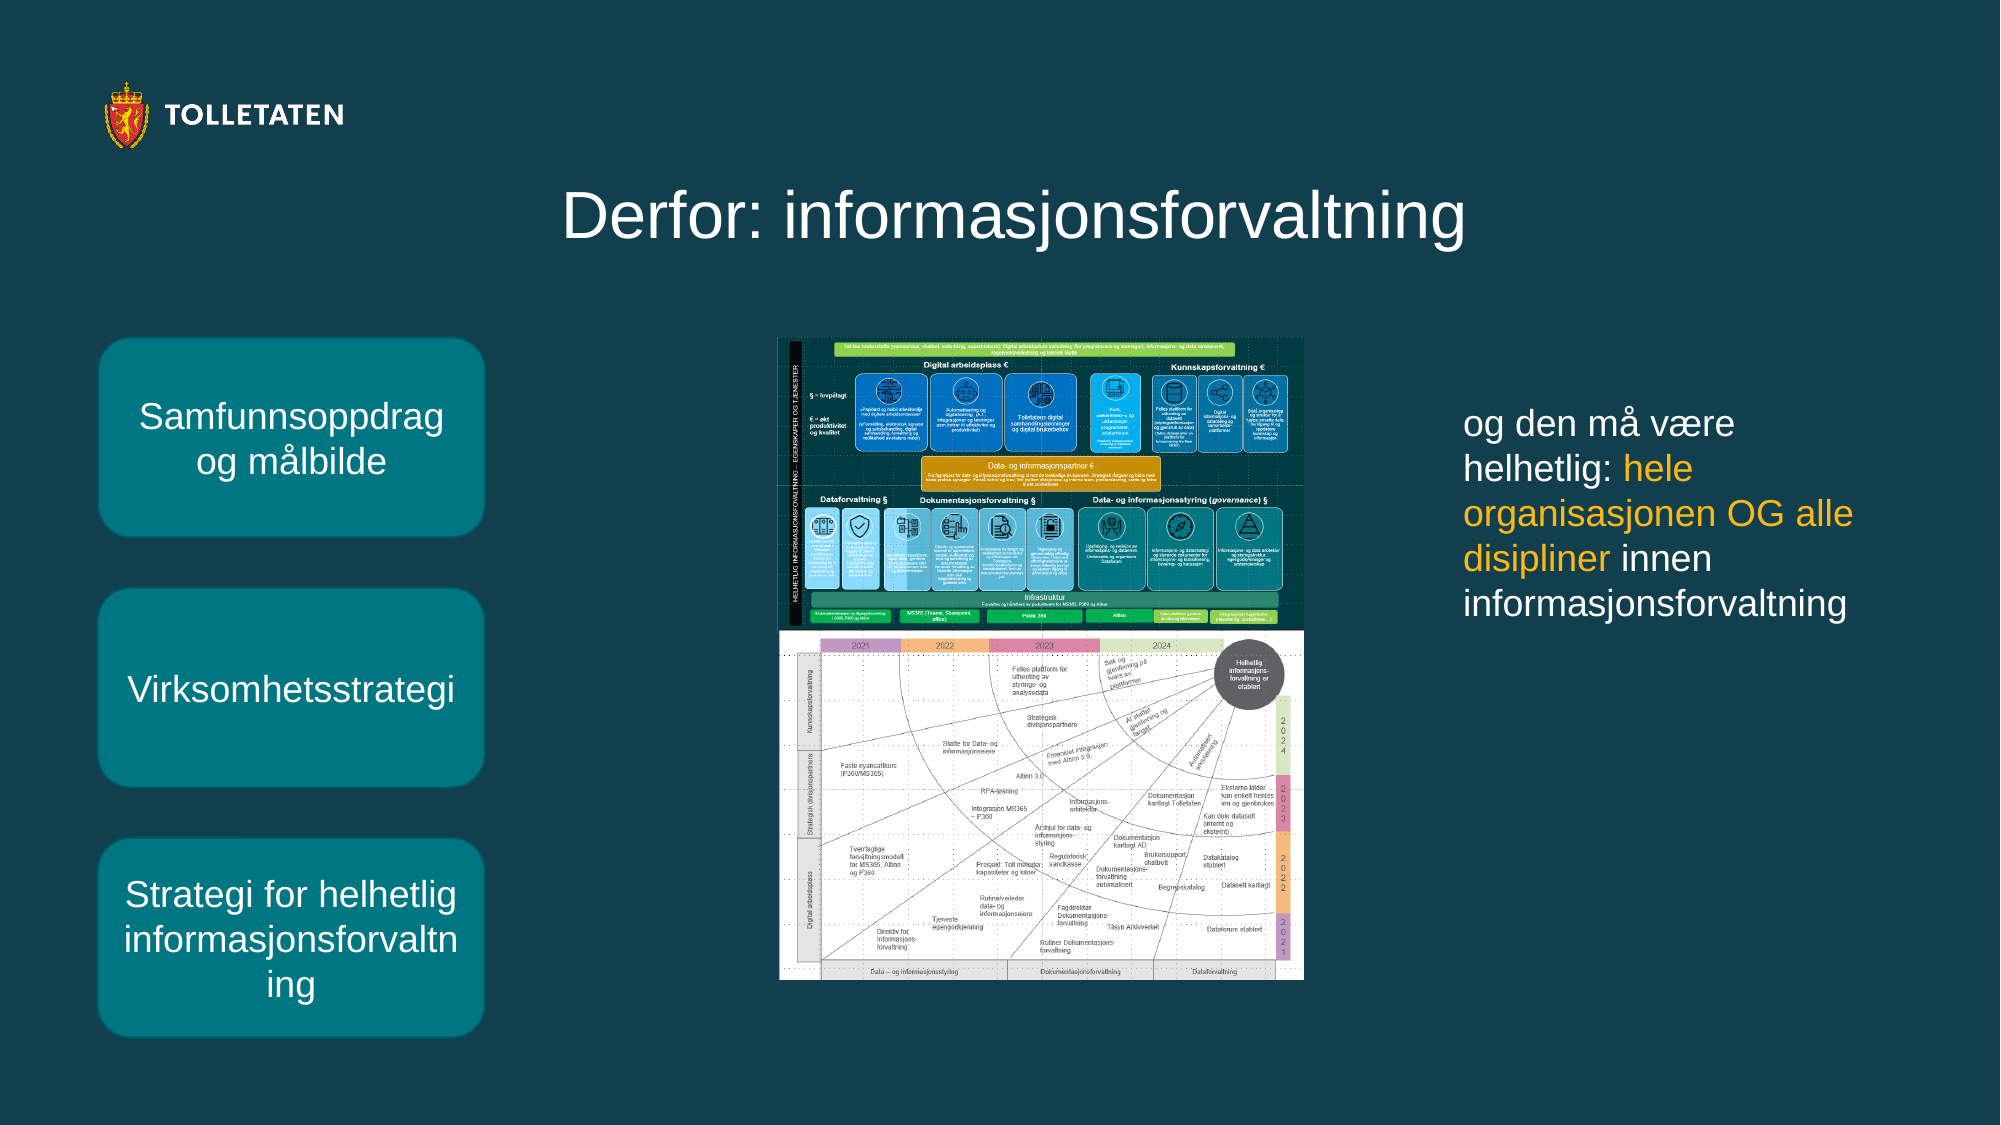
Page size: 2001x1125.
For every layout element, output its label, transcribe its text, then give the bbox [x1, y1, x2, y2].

text_box og den må være helhetlig: hele organisasjonen OG alle disipliner innen informasjonsforvaltning [1448, 391, 1880, 632]
text_box Samfunnsoppdrag og målbilde [96, 336, 487, 539]
picture [777, 337, 1304, 980]
text_box Virksomhetsstrategi [96, 586, 486, 789]
picture [75, 62, 363, 166]
text_box Derfor: informasjonsforvaltning [546, 164, 1484, 260]
text_box Strategi for helhetlig informasjonsforvaltning [96, 836, 486, 1039]
